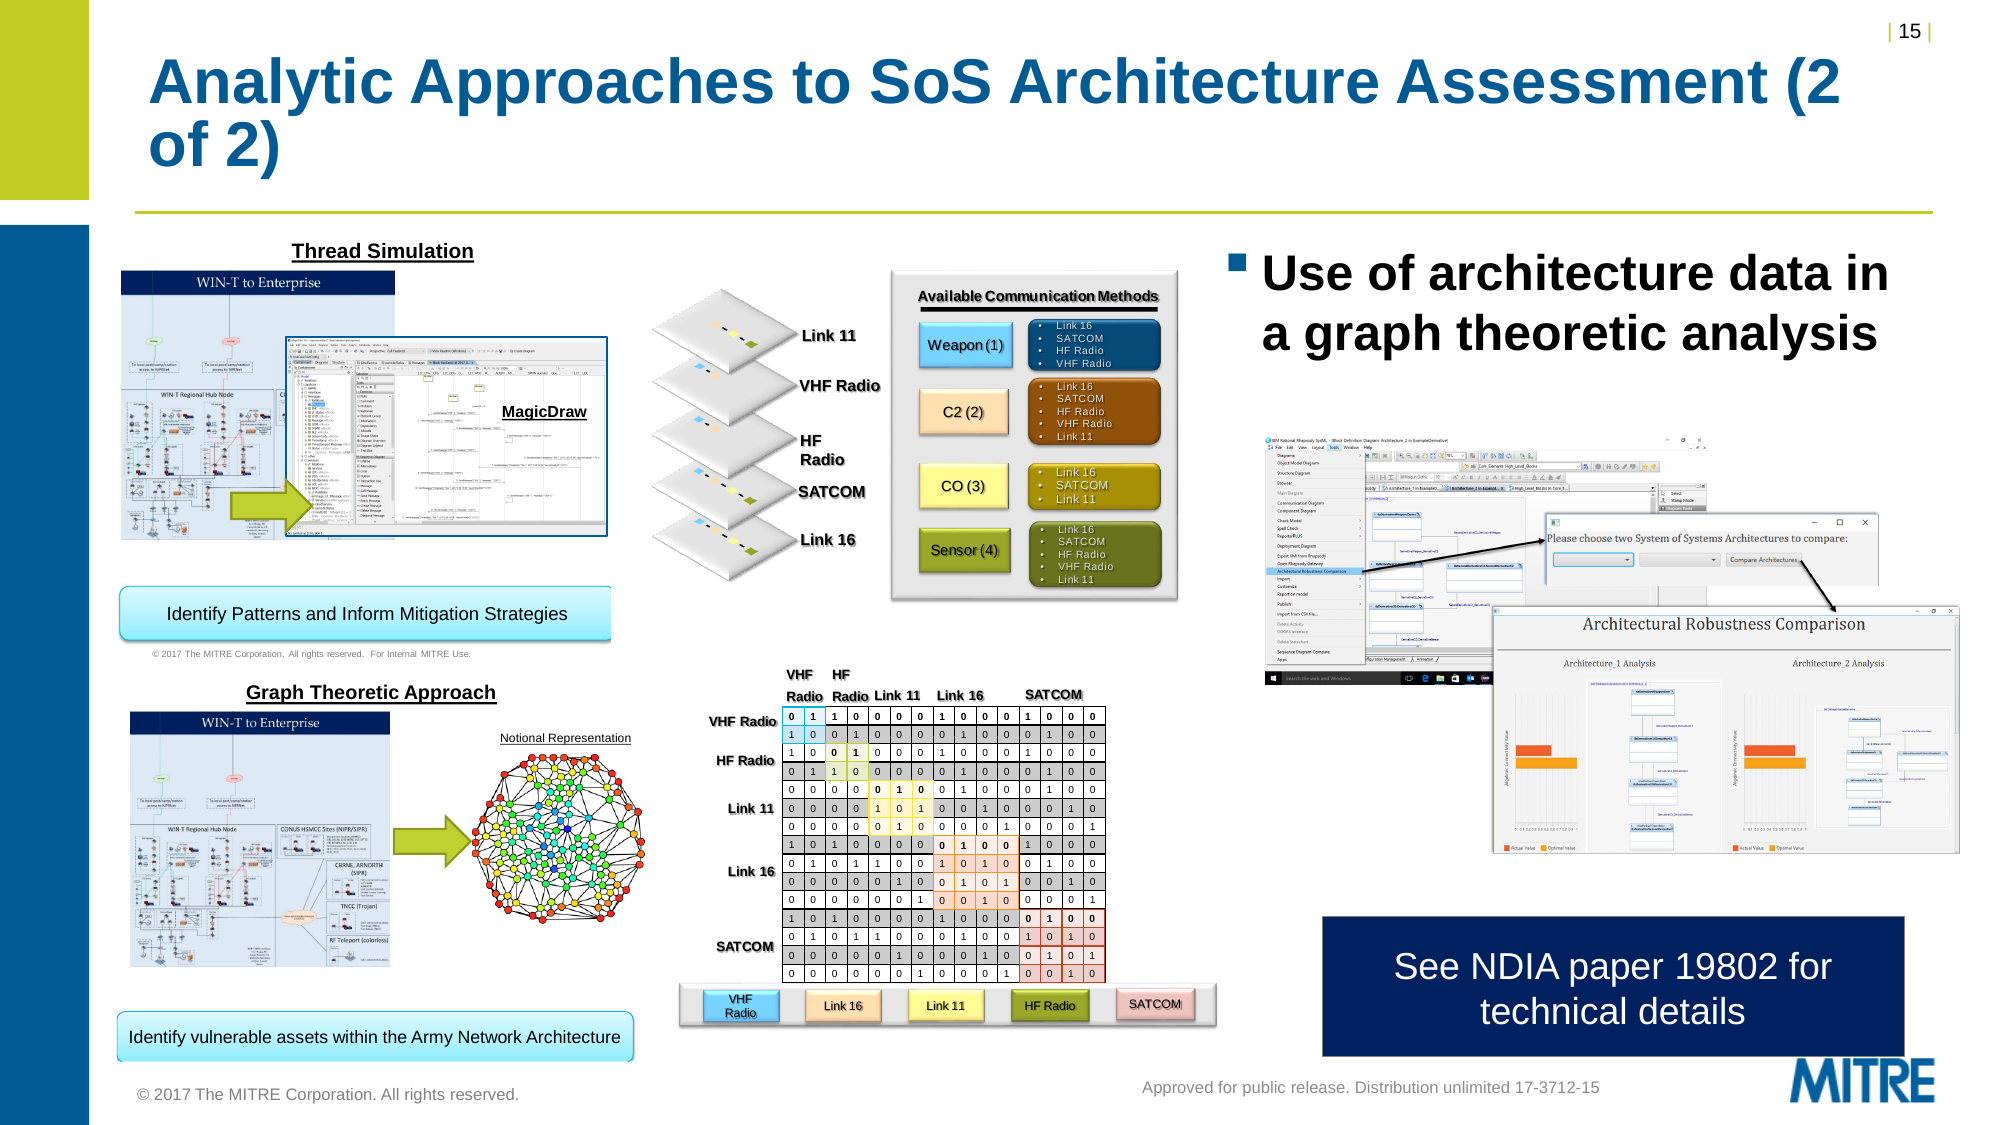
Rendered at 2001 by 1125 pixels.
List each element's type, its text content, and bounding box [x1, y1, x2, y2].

picture [114, 232, 612, 670]
picture [646, 267, 1181, 605]
title Analytic Approaches to SoS Architecture Assessment (2 of 2) [133, 45, 1934, 188]
picture [674, 660, 1221, 1036]
picture [1790, 1054, 1938, 1113]
picture [1265, 435, 1961, 856]
list Use of architecture data in a graph theoretic analysis [1208, 232, 1947, 1000]
text_box See NDIA paper 19802 for technical details [1320, 915, 1906, 1059]
picture [116, 675, 647, 1062]
